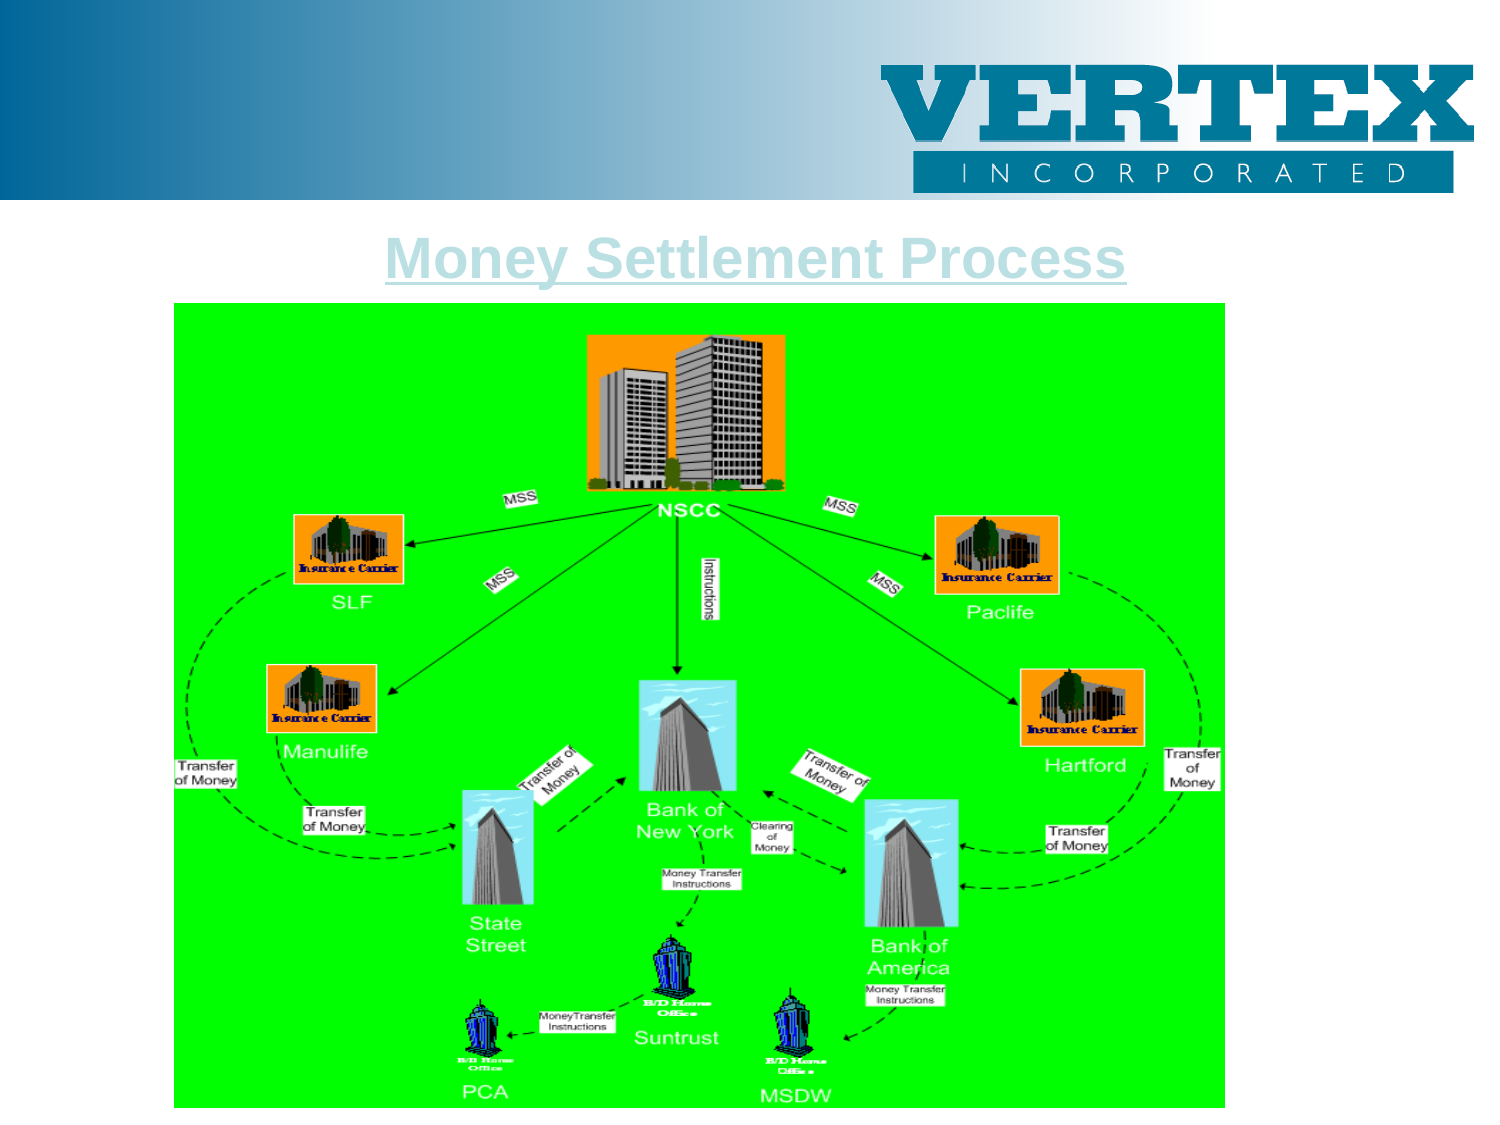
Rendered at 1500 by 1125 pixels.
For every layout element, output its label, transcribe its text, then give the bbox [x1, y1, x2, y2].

picture [1448, 81, 1474, 125]
picture [174, 303, 1226, 1108]
picture [1415, 64, 1433, 92]
picture [881, 64, 1474, 193]
title Money Settlement Process [174, 212, 1338, 288]
picture [1116, 81, 1141, 94]
picture [918, 64, 940, 109]
